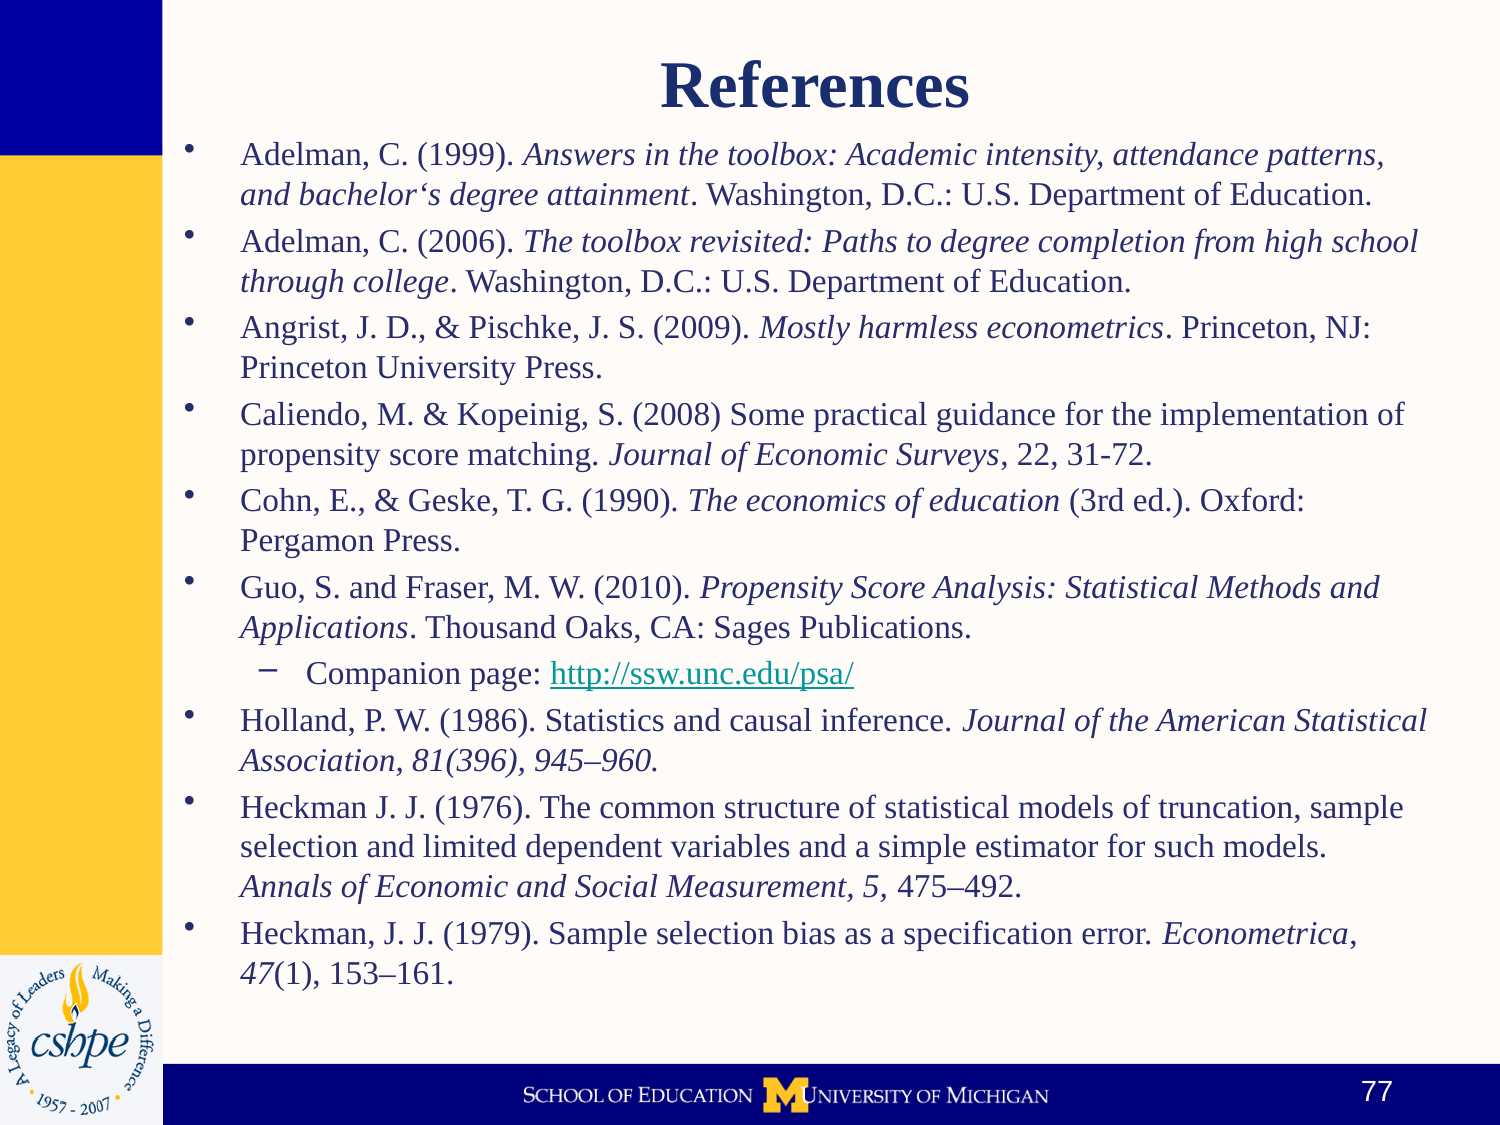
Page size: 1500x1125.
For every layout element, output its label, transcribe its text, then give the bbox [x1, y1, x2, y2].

list Adelman, C. (1999). Answers in the toolbox: Academic intensity, attendance patterns, and bachelor‘s degree attainment. Washington, D.C.: U.S. Department of Education. Adelman, C. (2006). The toolbox revisited: Paths to degree completion from high school through college. Washington, D.C.: U.S. Department of Education. Angrist, J. D., & Pischke, J. S. (2009). Mostly harmless econometrics. Princeton, NJ: Princeton University Press. Caliendo, M. & Kopeinig, S. (2008) Some practical guidance for the implementation of propensity score matching. Journal of Economic Surveys, 22, 31-72. Cohn, E., & Geske, T. G. (1990). The economics of education (3rd ed.). Oxford: Pergamon Press. Guo, S. and Fraser, M. W. (2010). Propensity Score Analysis: Statistical Methods and Applications. Thousand Oaks, CA: Sages Publications. Companion page: http://ssw.unc.edu/psa/ Holland, P. W. (1986). Statistics and causal inference. Journal of the American Statistical Association, 81(396), 945–960. Heckman J. J. (1976). The common structure of statistical models of truncation, sample selection and limited dependent variables and a simple estimator for such models. Annals of Economic and Social Measurement, 5, 475–492. Heckman, J. J. (1979). Sample selection bias as a specification error. Econometrica, 47(1), 153–161. [168, 124, 1445, 1006]
picture [0, 955, 163, 1125]
title References [162, 0, 1469, 163]
slide_number 77 [1095, 1064, 1409, 1125]
picture [523, 1077, 1049, 1113]
